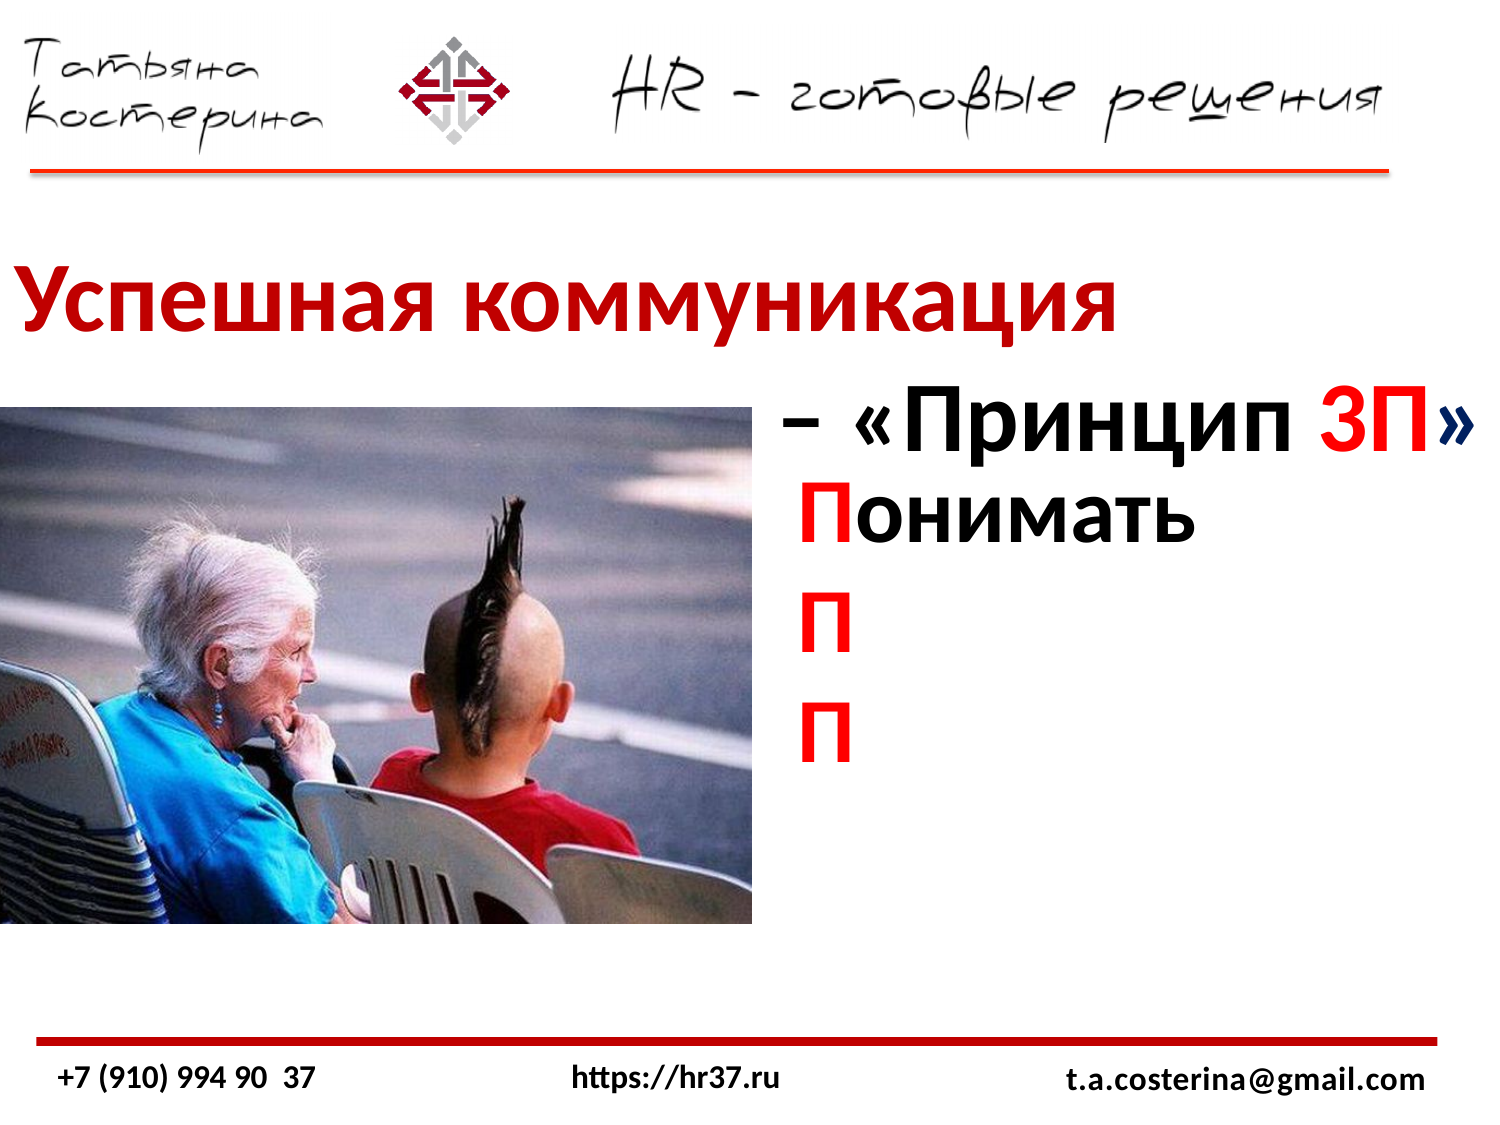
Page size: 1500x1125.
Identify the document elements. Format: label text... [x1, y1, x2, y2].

picture [395, 35, 513, 145]
text_box t.a.costerina@gmail.com [1063, 1055, 1470, 1098]
picture [610, 24, 1399, 144]
picture [0, 407, 752, 924]
picture [17, 12, 331, 163]
text_box [36, 1037, 1438, 1046]
text_box +7 (910) 994 90 37 https://hr37.ru [55, 1053, 830, 1096]
text_box Понимать П П [782, 443, 1480, 788]
text_box [23, 164, 1397, 184]
text_box Успешная коммуникация – «Принцип 3П» [0, 224, 1500, 479]
